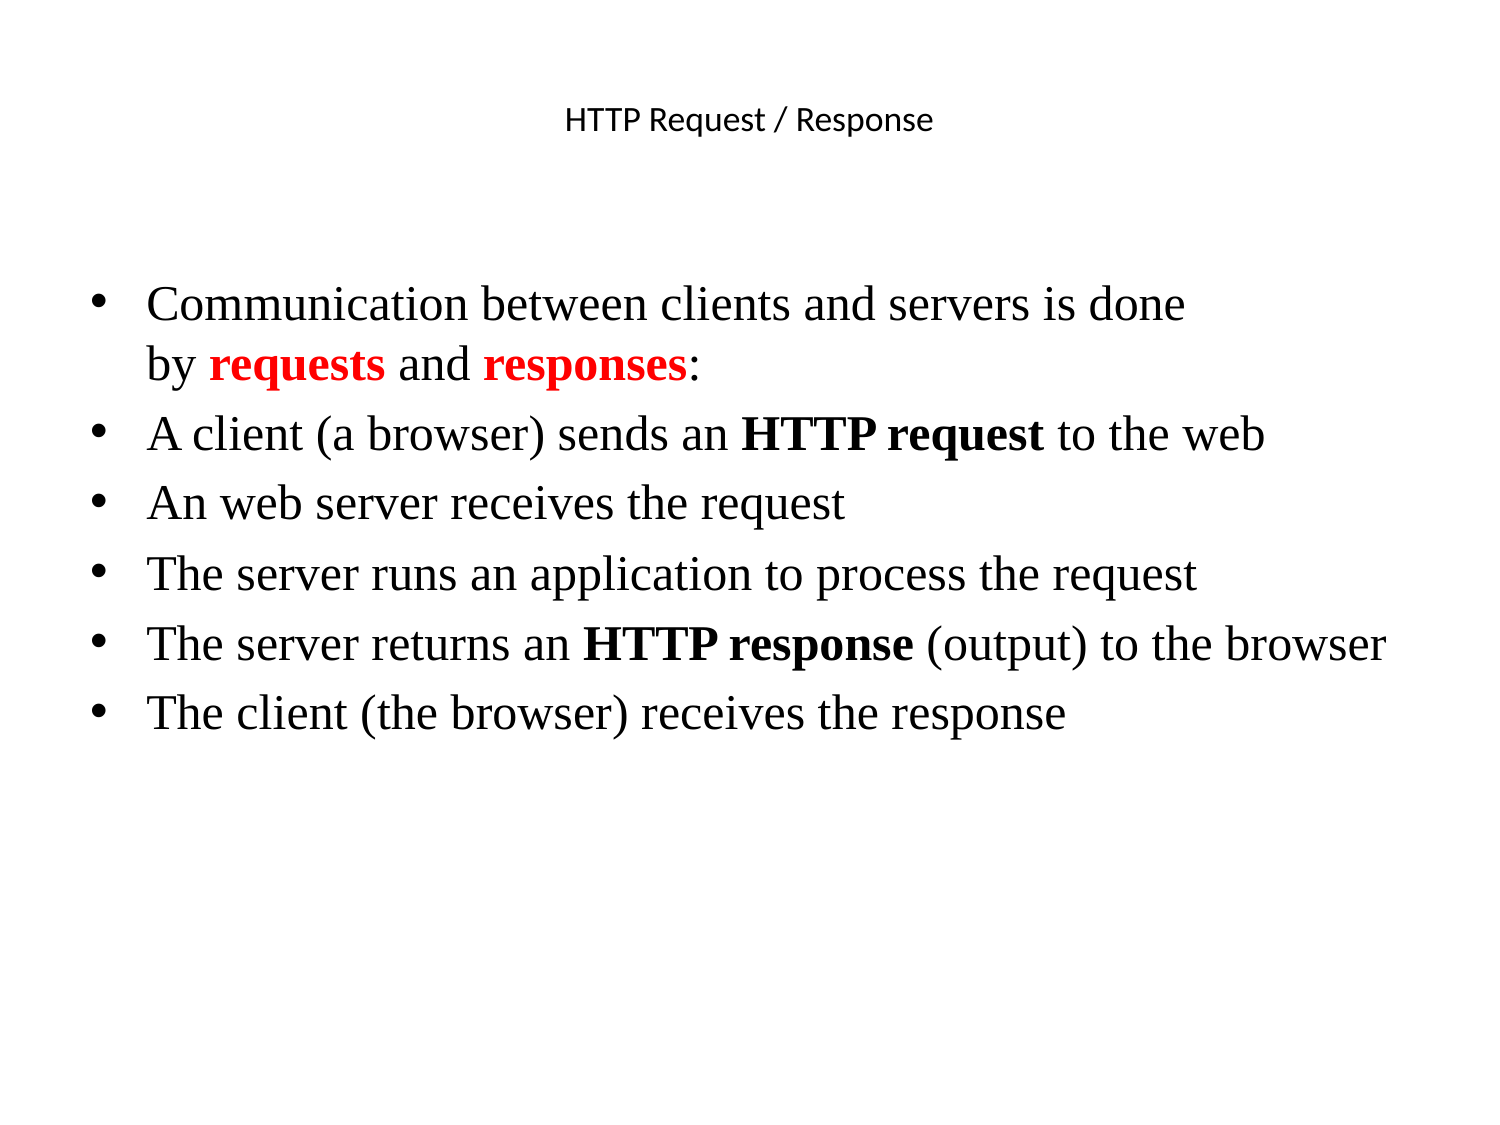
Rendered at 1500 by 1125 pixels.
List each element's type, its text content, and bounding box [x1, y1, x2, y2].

title HTTP Request / Response [75, 45, 1425, 233]
list Communication between clients and servers is done by requests and responses: A client (a browser) sends an HTTP request to the web An web server receives the request The server runs an application to process the request The server returns an HTTP response (output) to the browser The client (the browser) receives the response [75, 262, 1425, 1005]
